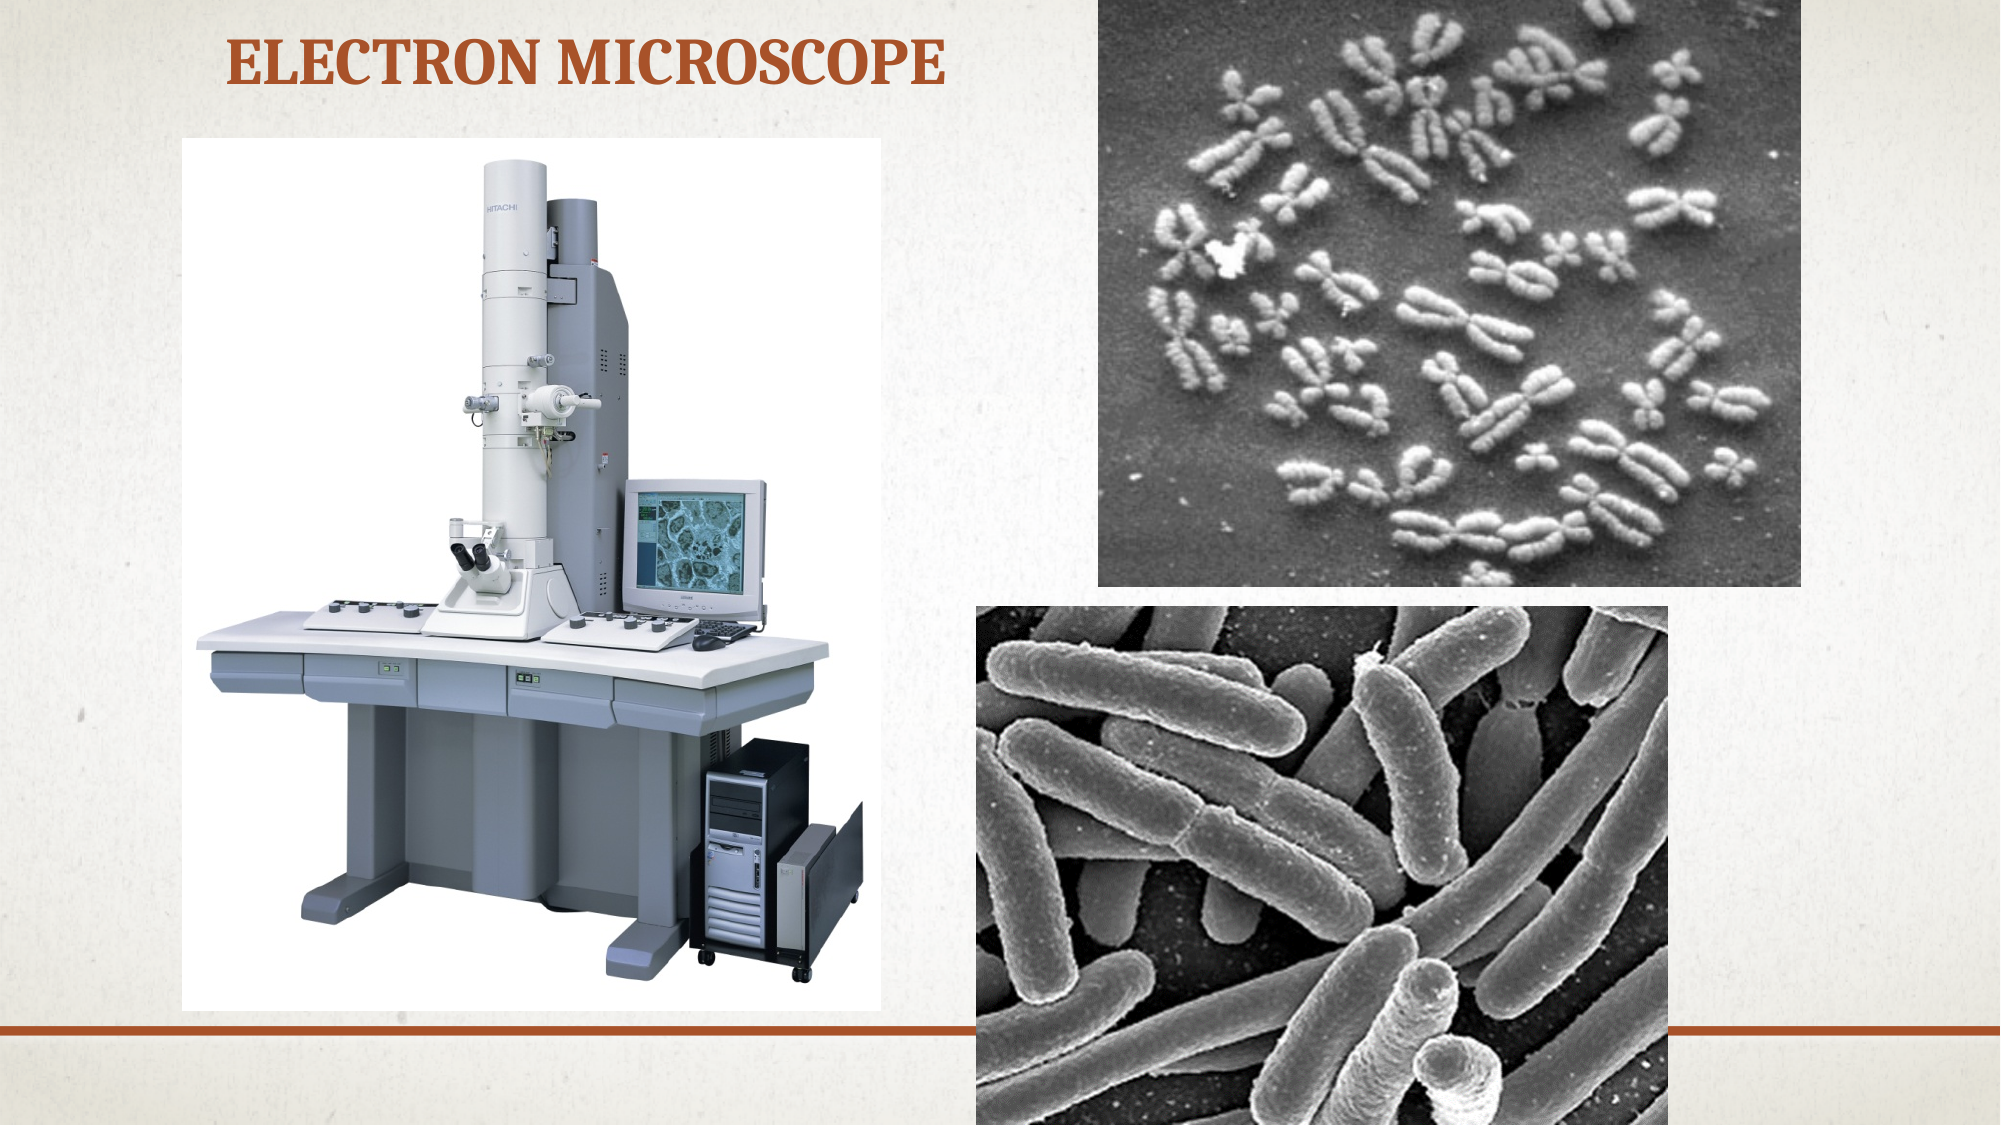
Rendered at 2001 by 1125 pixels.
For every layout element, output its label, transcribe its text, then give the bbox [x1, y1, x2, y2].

picture [0, 0, 2001, 1125]
title ELECTRON MICROSCOPE [210, 18, 1098, 107]
